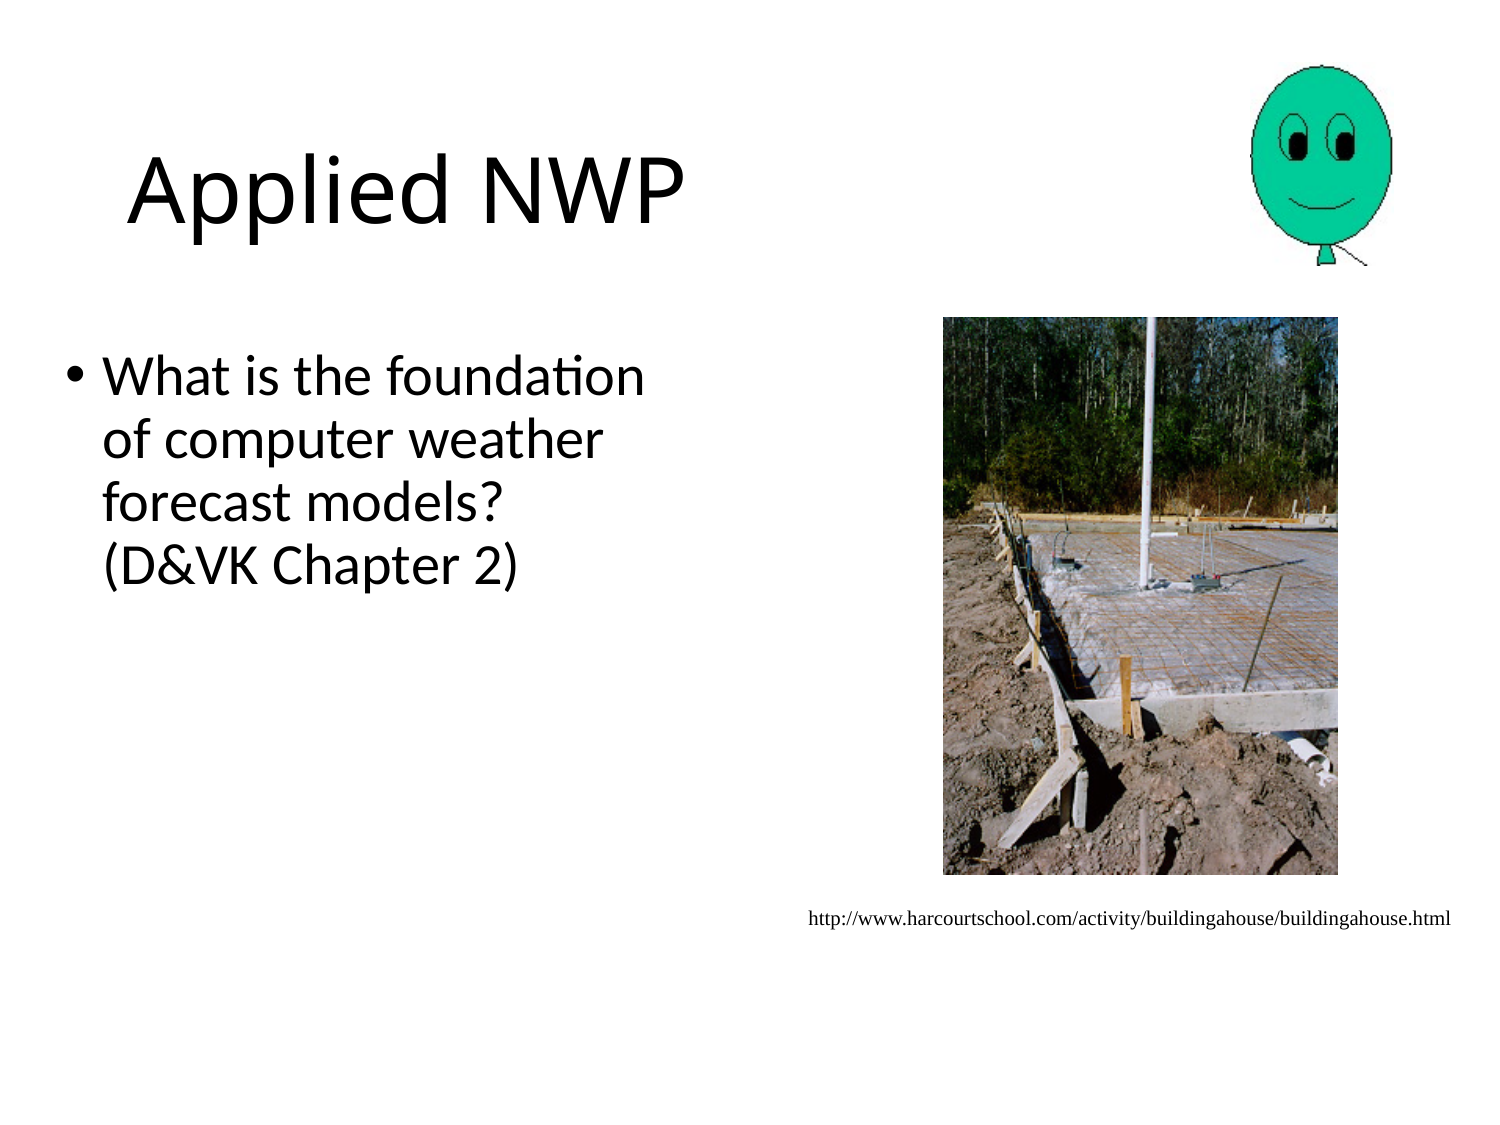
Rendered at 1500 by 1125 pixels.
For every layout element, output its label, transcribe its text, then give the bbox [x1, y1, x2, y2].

picture [1249, 62, 1394, 266]
picture [943, 317, 1338, 875]
title Applied NWP [112, 99, 1388, 288]
text_box http://www.harcourtschool.com/activity/buildingahouse/buildingahouse.html [793, 897, 1467, 938]
list What is the foundation of computer weather forecast models? (D&VK Chapter 2) [50, 337, 675, 1013]
